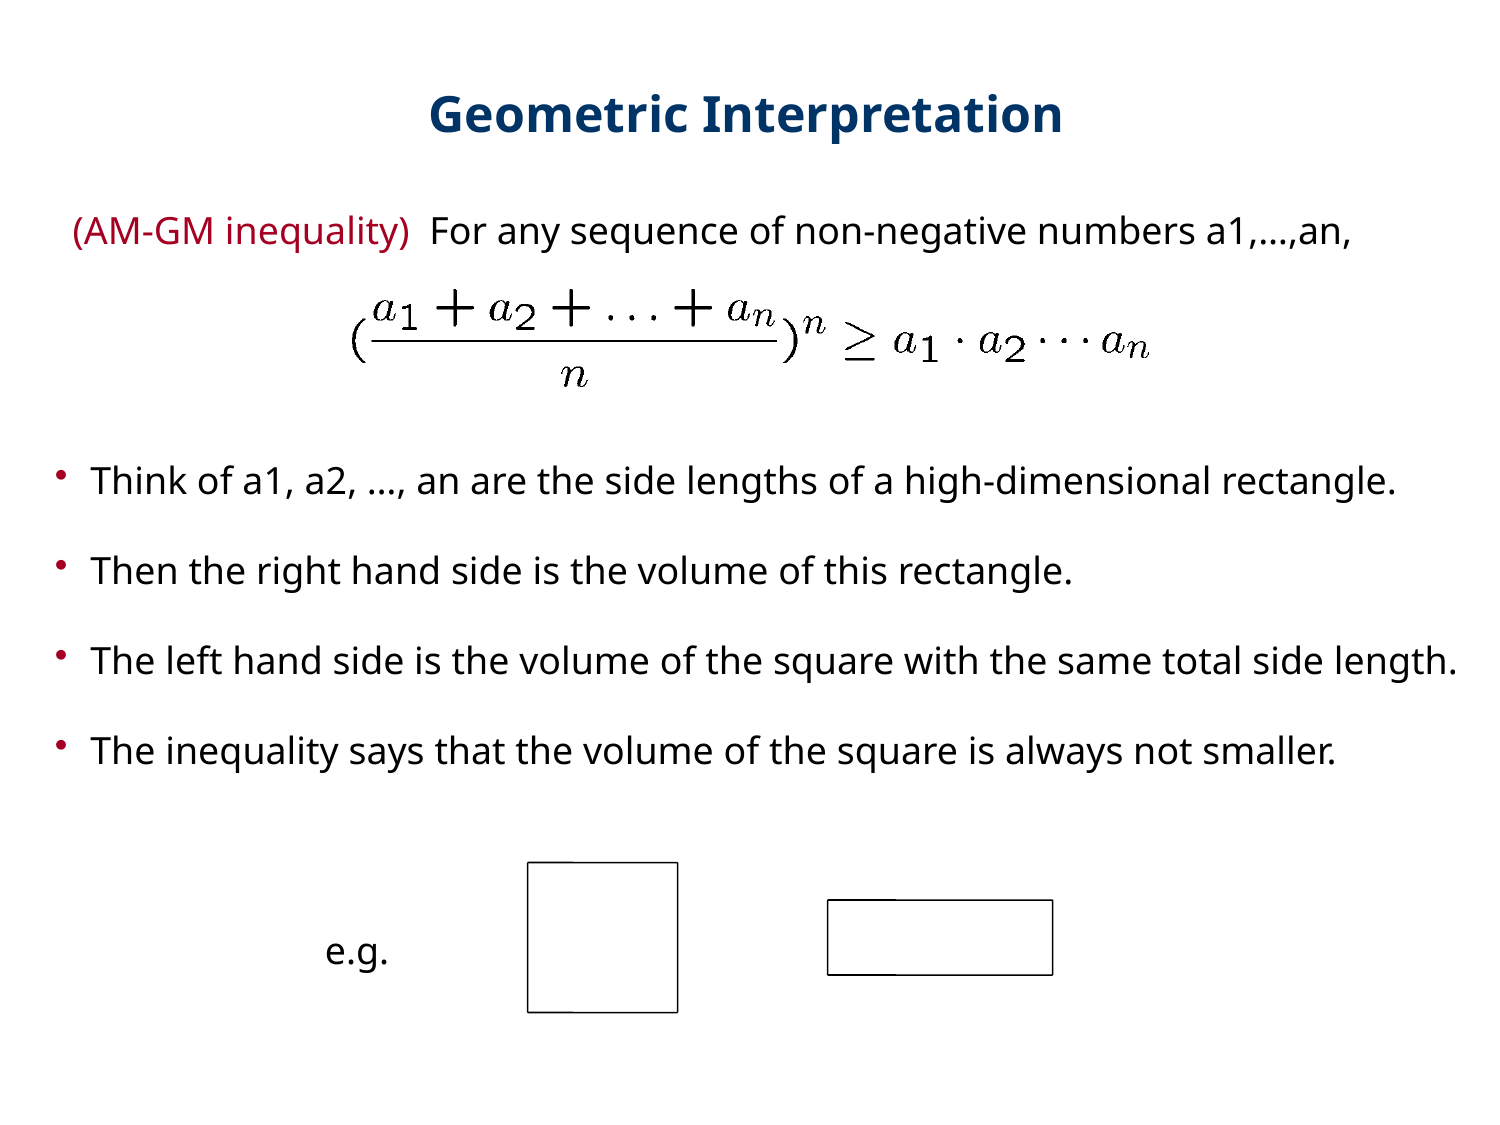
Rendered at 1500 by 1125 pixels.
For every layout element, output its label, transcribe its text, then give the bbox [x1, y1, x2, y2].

picture [350, 287, 1150, 389]
text_box Geometric Interpretation [413, 74, 1080, 150]
text_box Think of a1, a2, …, an are the side lengths of a high-dimensional rectangle. Then the right hand side is the volume of this rectangle. The left hand side is the volume of the square with the same total side length. The inequality says that the volume of the square is always not smaller. [40, 449, 1475, 780]
text_box (AM-GM inequality) For any sequence of non-negative numbers a1,…,an, [57, 199, 1378, 260]
text_box e.g. [310, 919, 404, 979]
